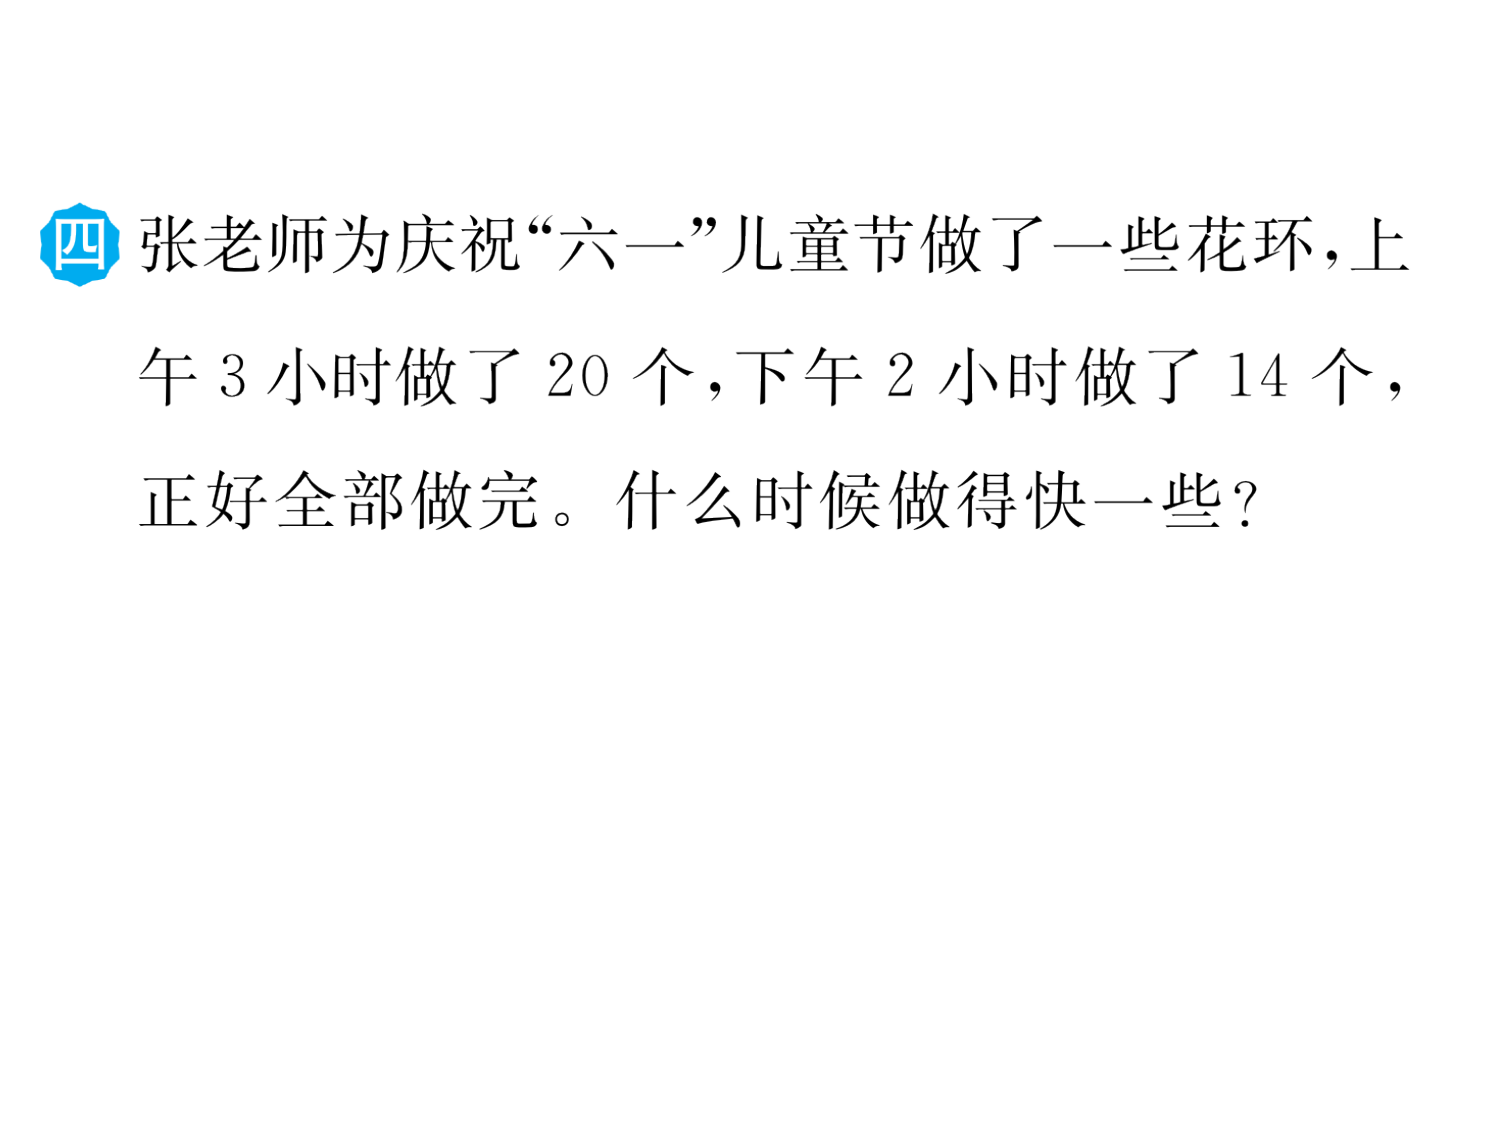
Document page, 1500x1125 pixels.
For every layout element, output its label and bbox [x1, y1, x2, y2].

picture [35, 177, 1453, 1070]
